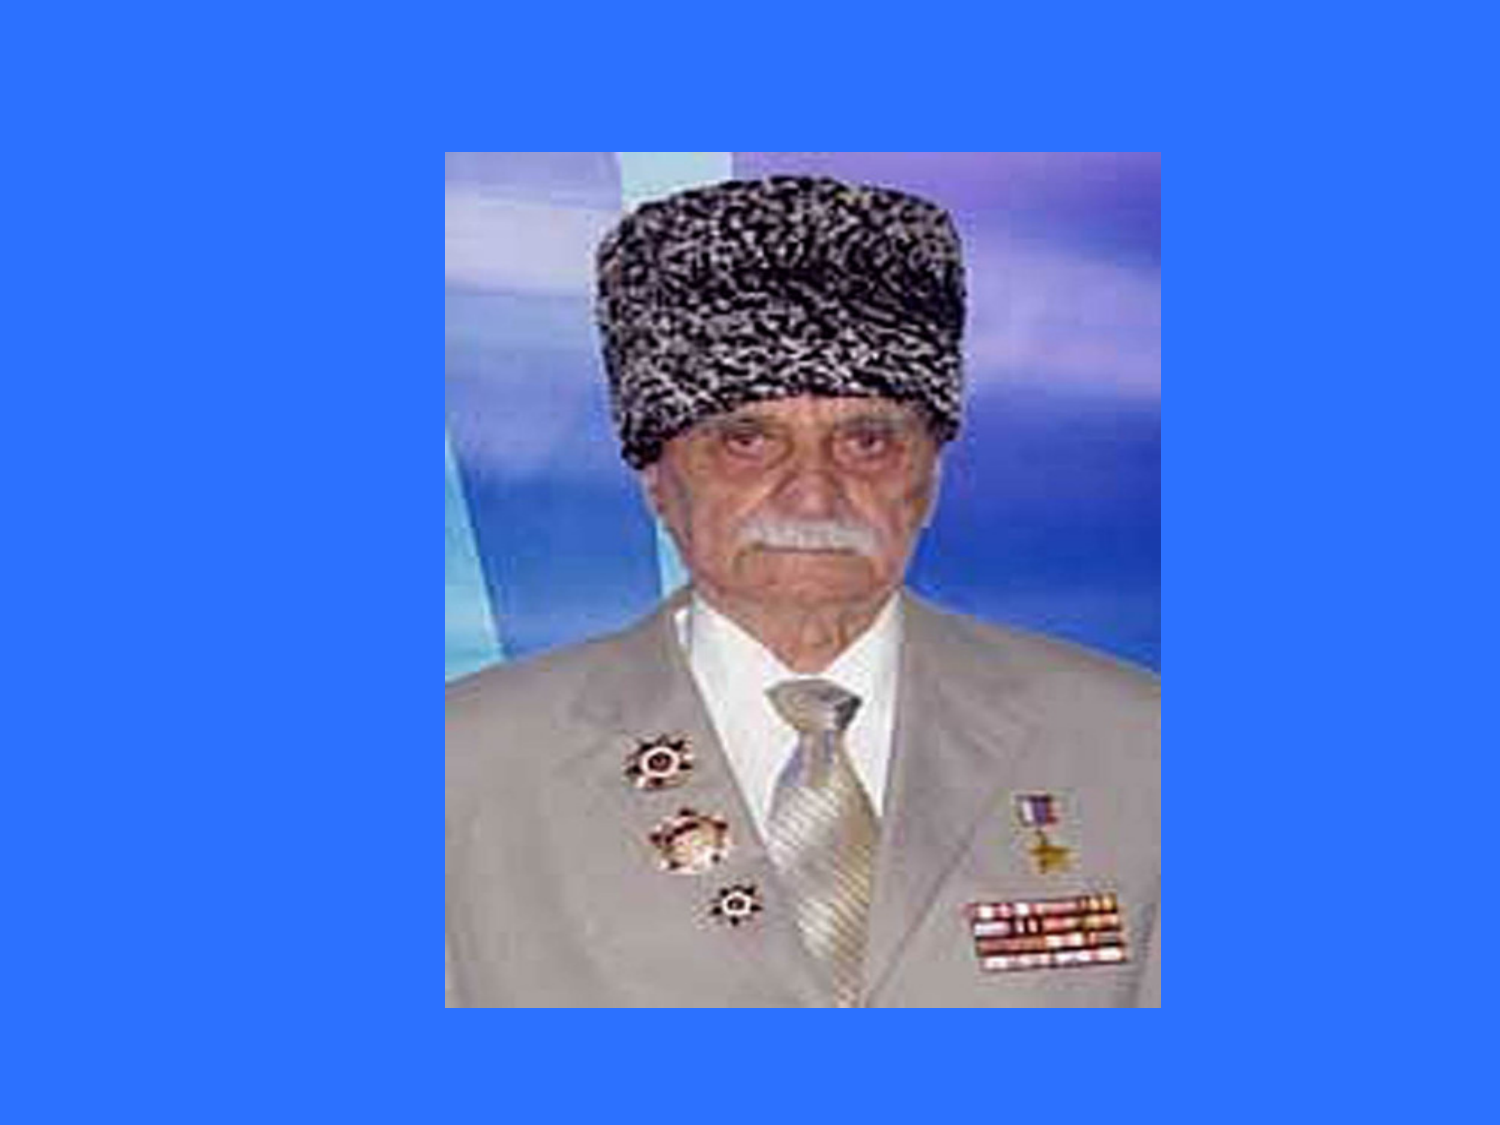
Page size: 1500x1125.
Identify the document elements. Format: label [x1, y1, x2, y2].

list [445, 152, 1161, 1008]
